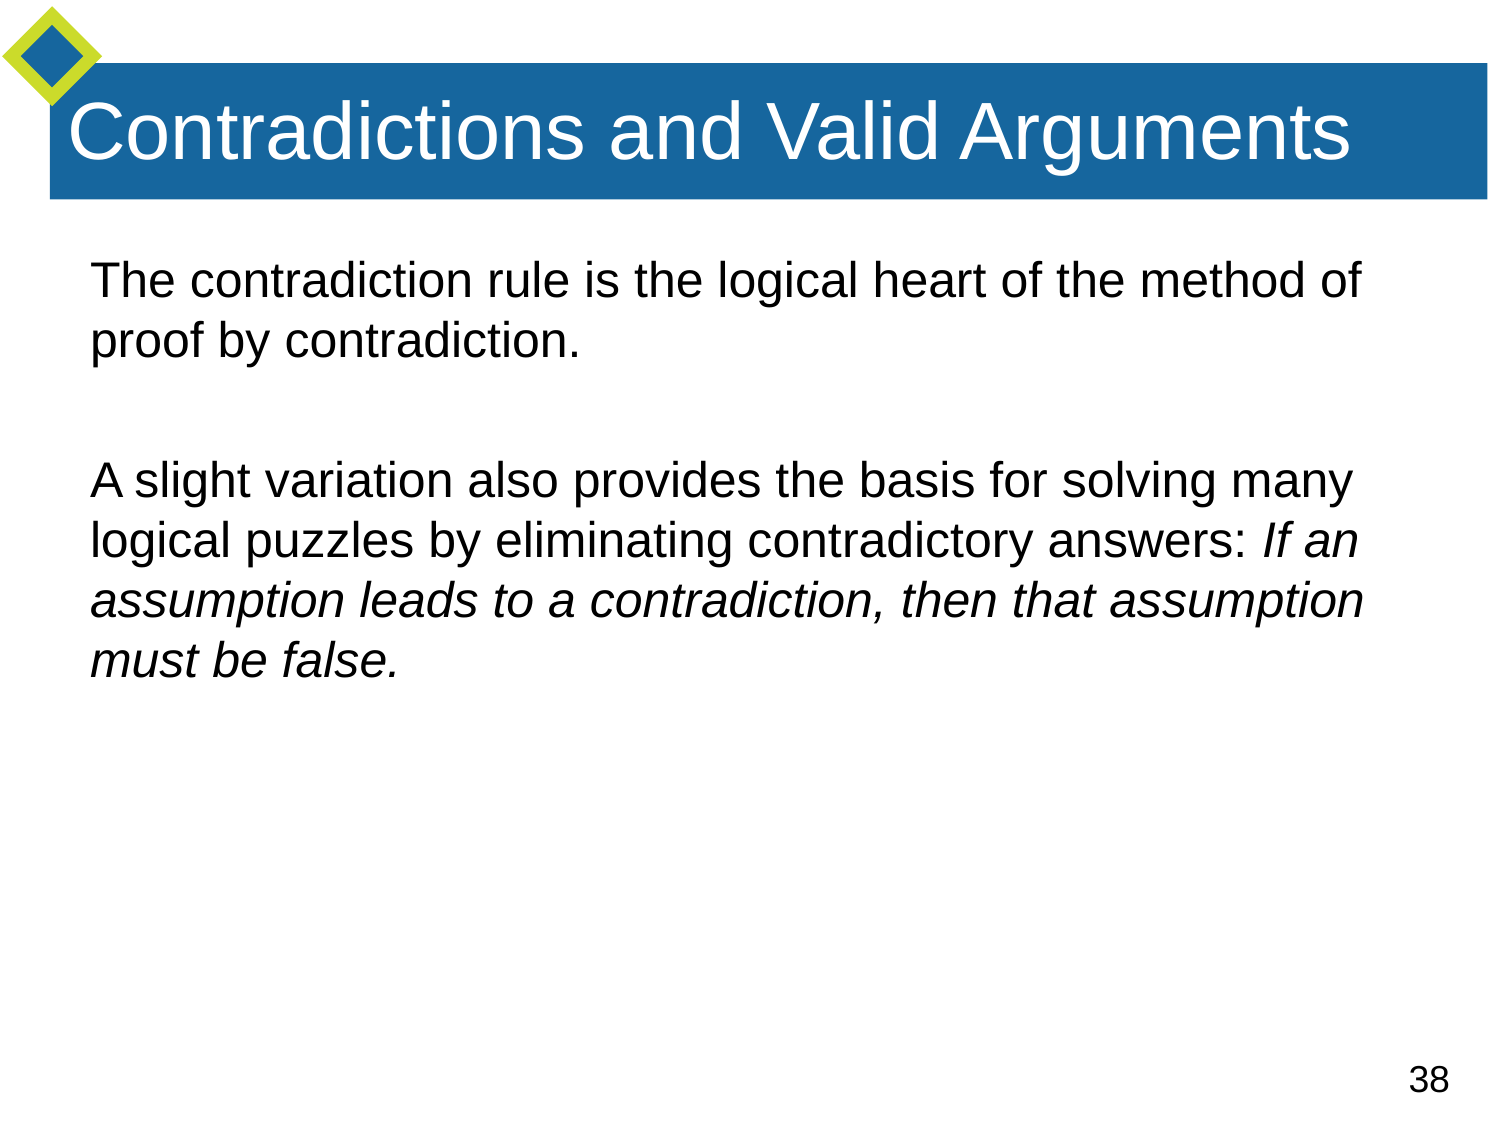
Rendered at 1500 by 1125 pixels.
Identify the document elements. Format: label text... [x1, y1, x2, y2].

list The contradiction rule is the logical heart of the method of proof by contradiction. A slight variation also provides the basis for solving many logical puzzles by eliminating contradictory answers: If an assumption leads to a contradiction, then that assumption must be false. [75, 239, 1425, 1103]
title Contradictions and Valid Arguments [52, 33, 1403, 221]
